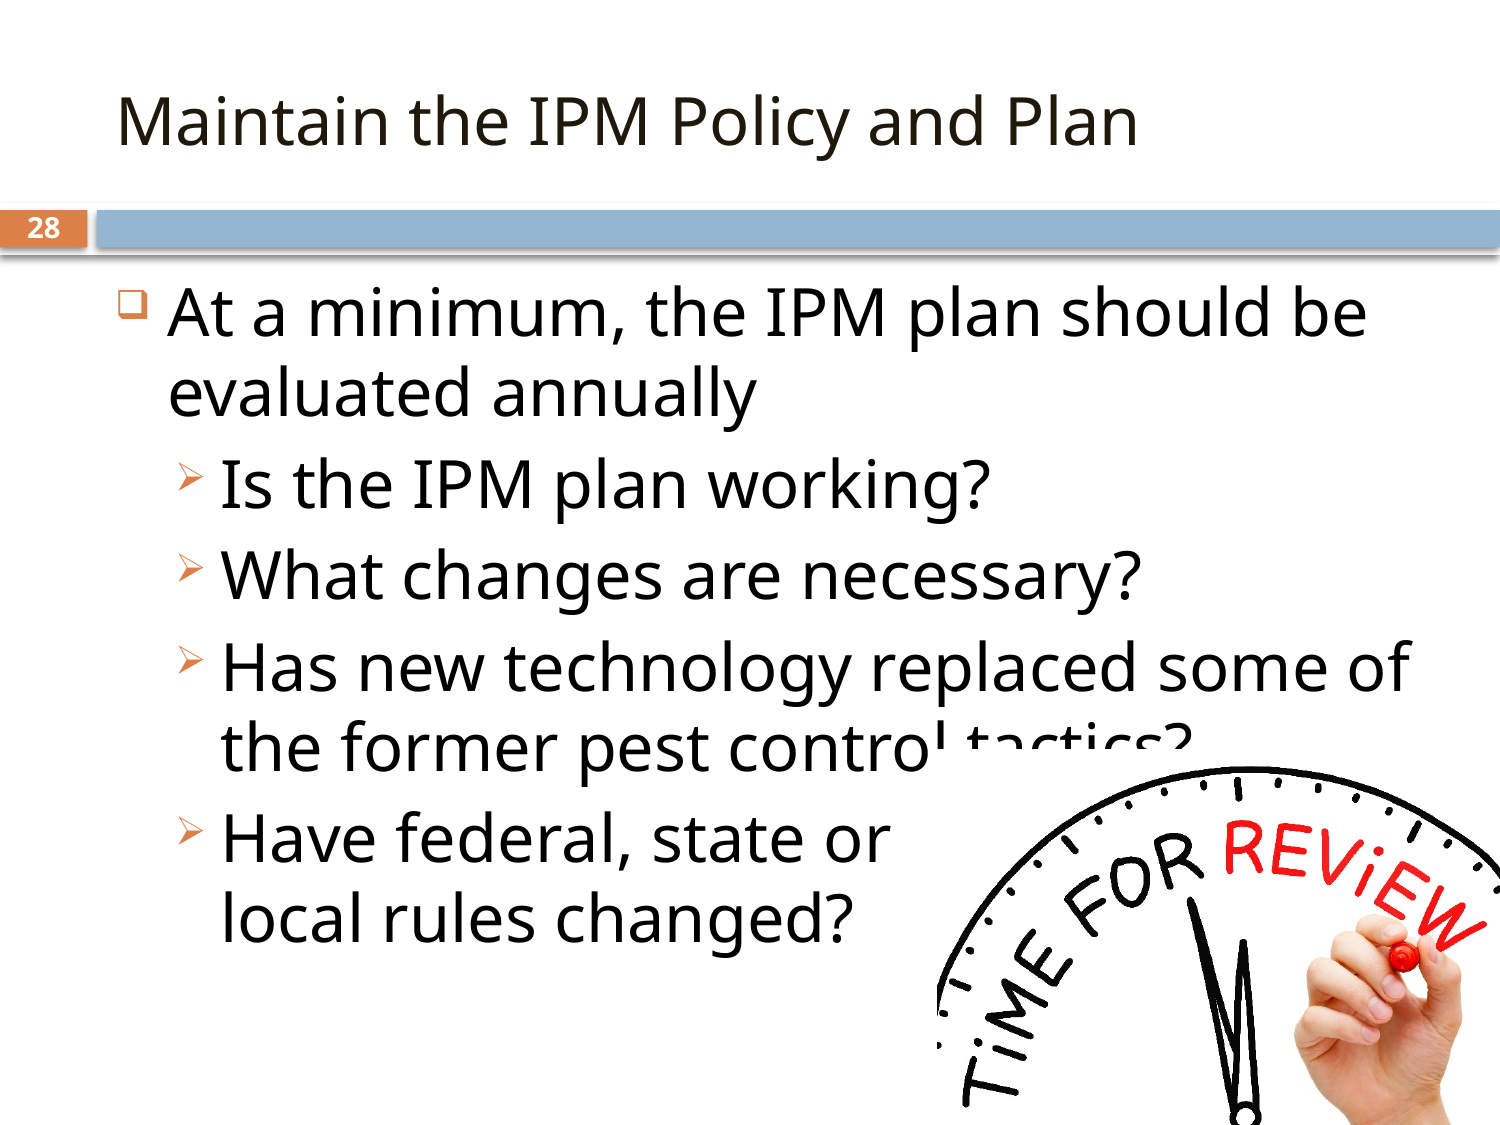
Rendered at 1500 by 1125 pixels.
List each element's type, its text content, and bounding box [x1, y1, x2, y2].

slide_number 28 [0, 208, 88, 249]
title Maintain the IPM Policy and Plan [100, 37, 1438, 200]
picture [937, 749, 1500, 1125]
list At a minimum, the IPM plan should be evaluated annually Is the IPM plan working? What changes are necessary? Has new technology replaced some of the former pest control tactics? Have federal, state or local rules changed? [100, 262, 1438, 1000]
